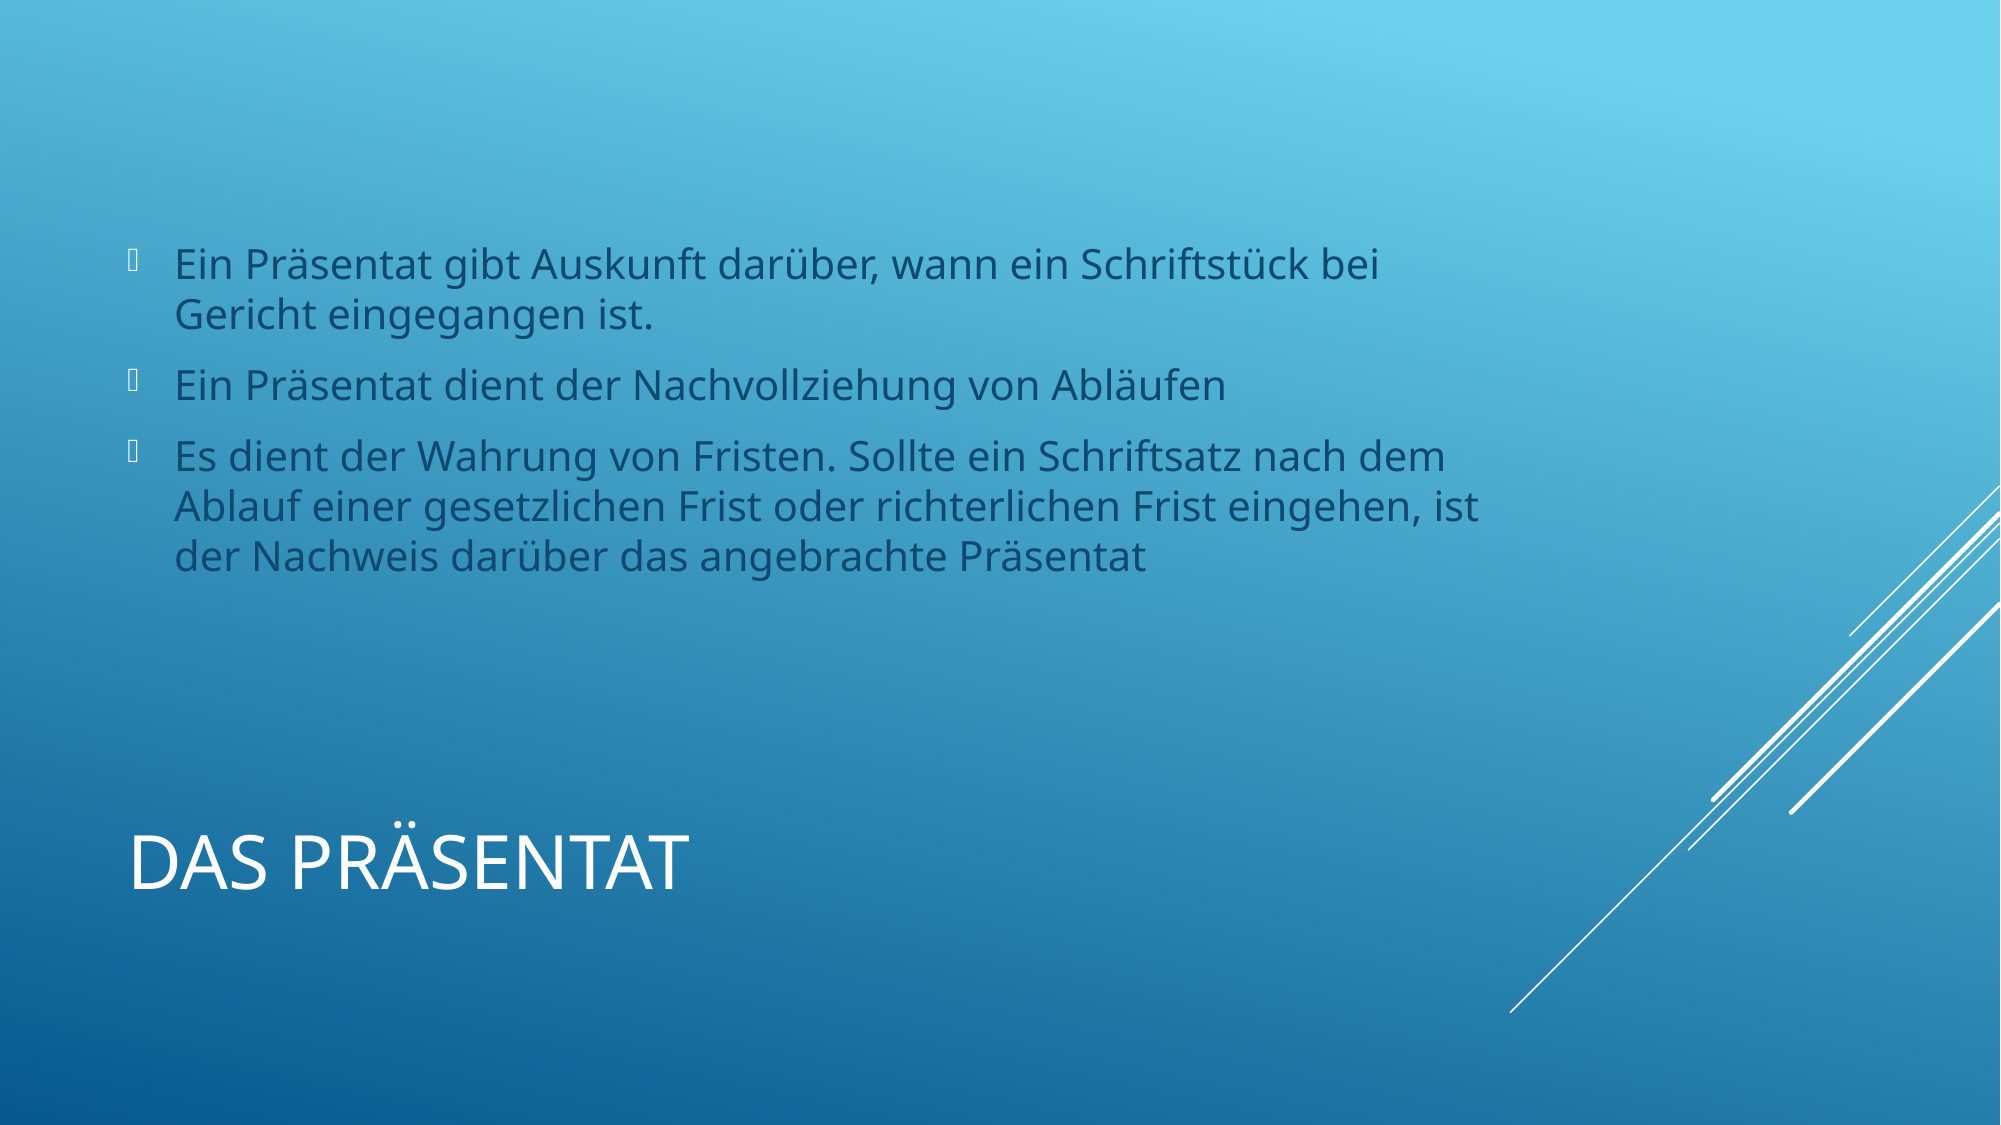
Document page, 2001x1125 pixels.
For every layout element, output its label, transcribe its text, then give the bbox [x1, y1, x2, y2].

list Ein Präsentat gibt Auskunft darüber, wann ein Schriftstück bei Gericht eingegangen ist. Ein Präsentat dient der Nachvollziehung von Abläufen Es dient der Wahrung von Fristen. Sollte ein Schriftsatz nach dem Ablauf einer gesetzlichen Frist oder richterlichen Frist eingehen, ist der Nachweis darüber das angebrachte Präsentat [112, 112, 1513, 706]
title Das Präsentat [112, 736, 1513, 984]
